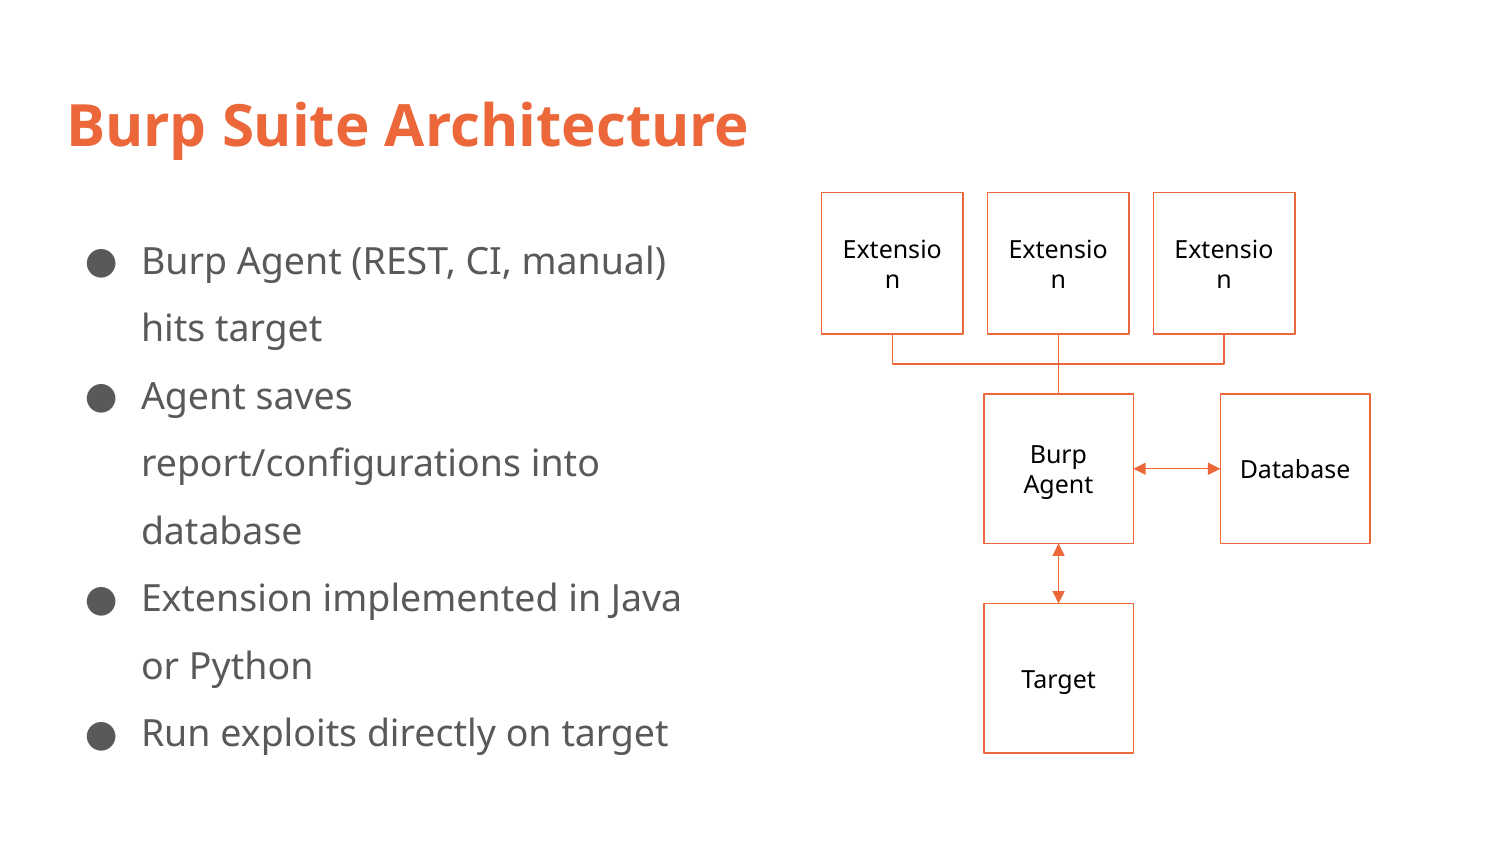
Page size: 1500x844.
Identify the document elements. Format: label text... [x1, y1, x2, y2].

title Burp Suite Architecture [51, 72, 1449, 167]
list Burp Agent (REST, CI, manual) hits target Agent saves report/configurations into database Extension implemented in Java or Python Run exploits directly on target [51, 200, 699, 769]
text_box Database [1220, 393, 1370, 544]
text_box Extension [1153, 192, 1295, 335]
text_box Extension [821, 192, 964, 335]
text_box Burp Agent [983, 393, 1134, 544]
text_box Target [983, 603, 1134, 754]
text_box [945, 280, 1006, 448]
text_box Extension [987, 192, 1130, 335]
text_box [1111, 281, 1172, 448]
